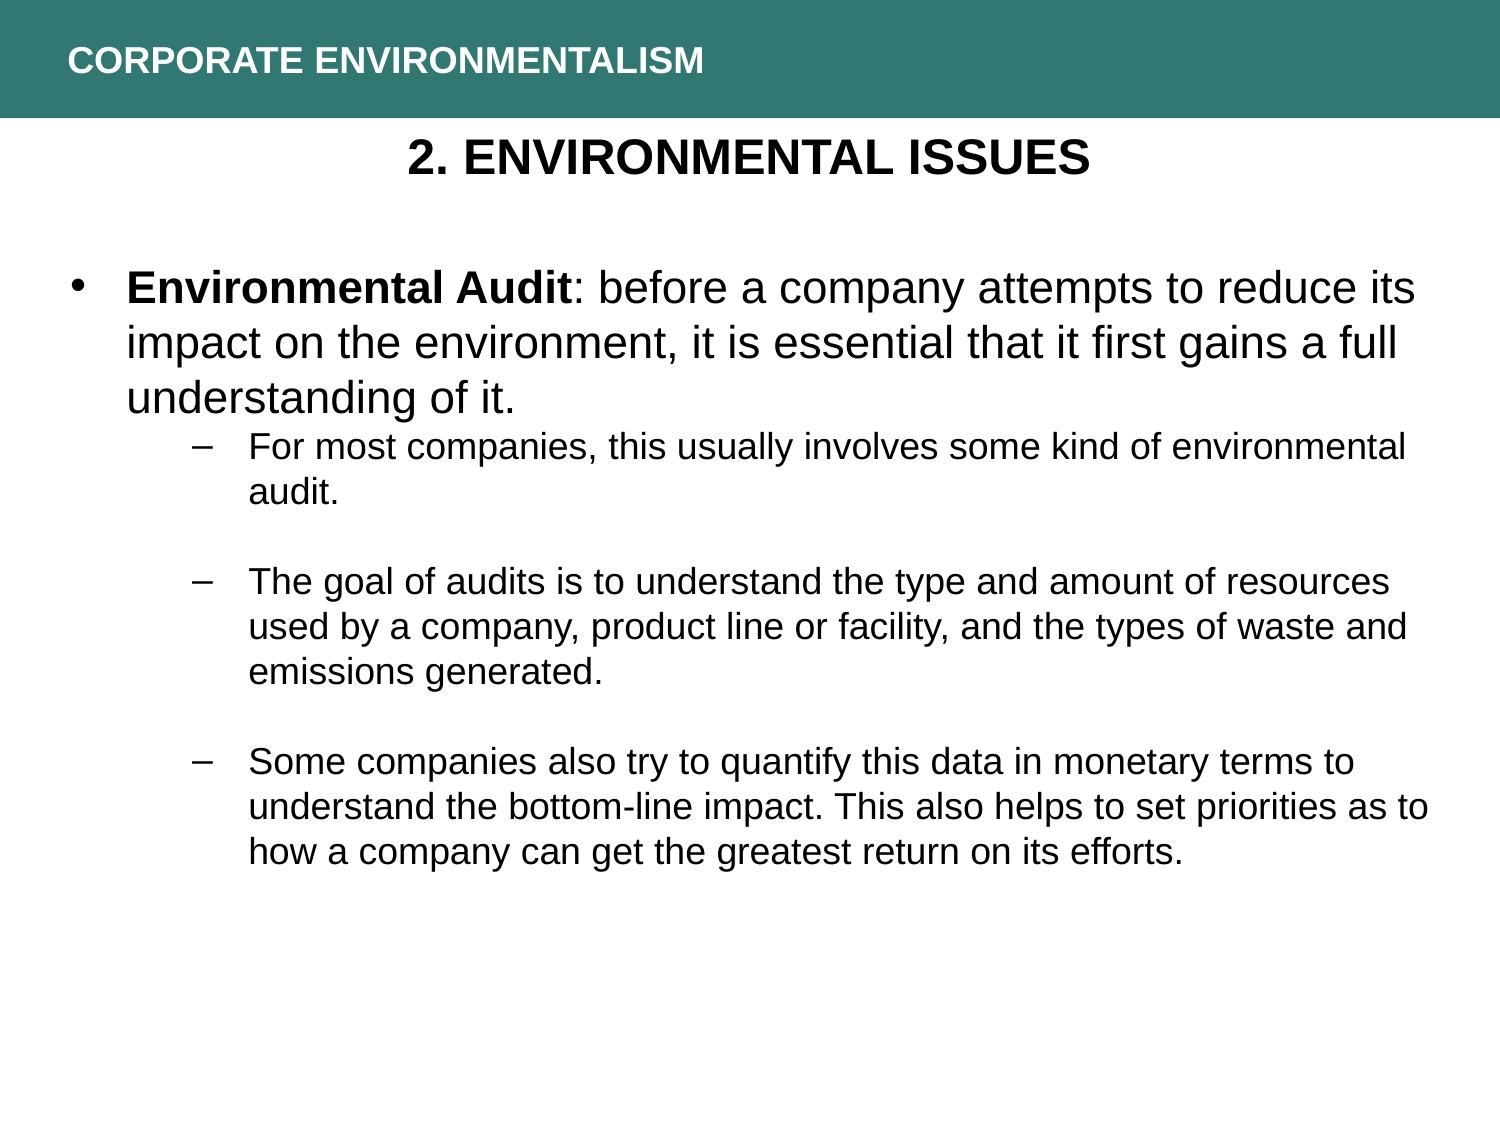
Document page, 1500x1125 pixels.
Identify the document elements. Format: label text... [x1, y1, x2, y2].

text_box Environmental Audit: before a company attempts to reduce its impact on the environment, it is essential that it first gains a full understanding of it. For most companies, this usually involves some kind of environmental audit. The goal of audits is to understand the type and amount of resources used by a company, product line or facility, and the types of waste and emissions generated. Some companies also try to quantify this data in monetary terms to understand the bottom-line impact. This also helps to set priorities as to how a company can get the greatest return on its efforts. [55, 249, 1446, 880]
text_box CORPORATE ENVIRONMENTALISM [0, 0, 1500, 120]
text_box 2. Environmental issues [55, 117, 1444, 193]
